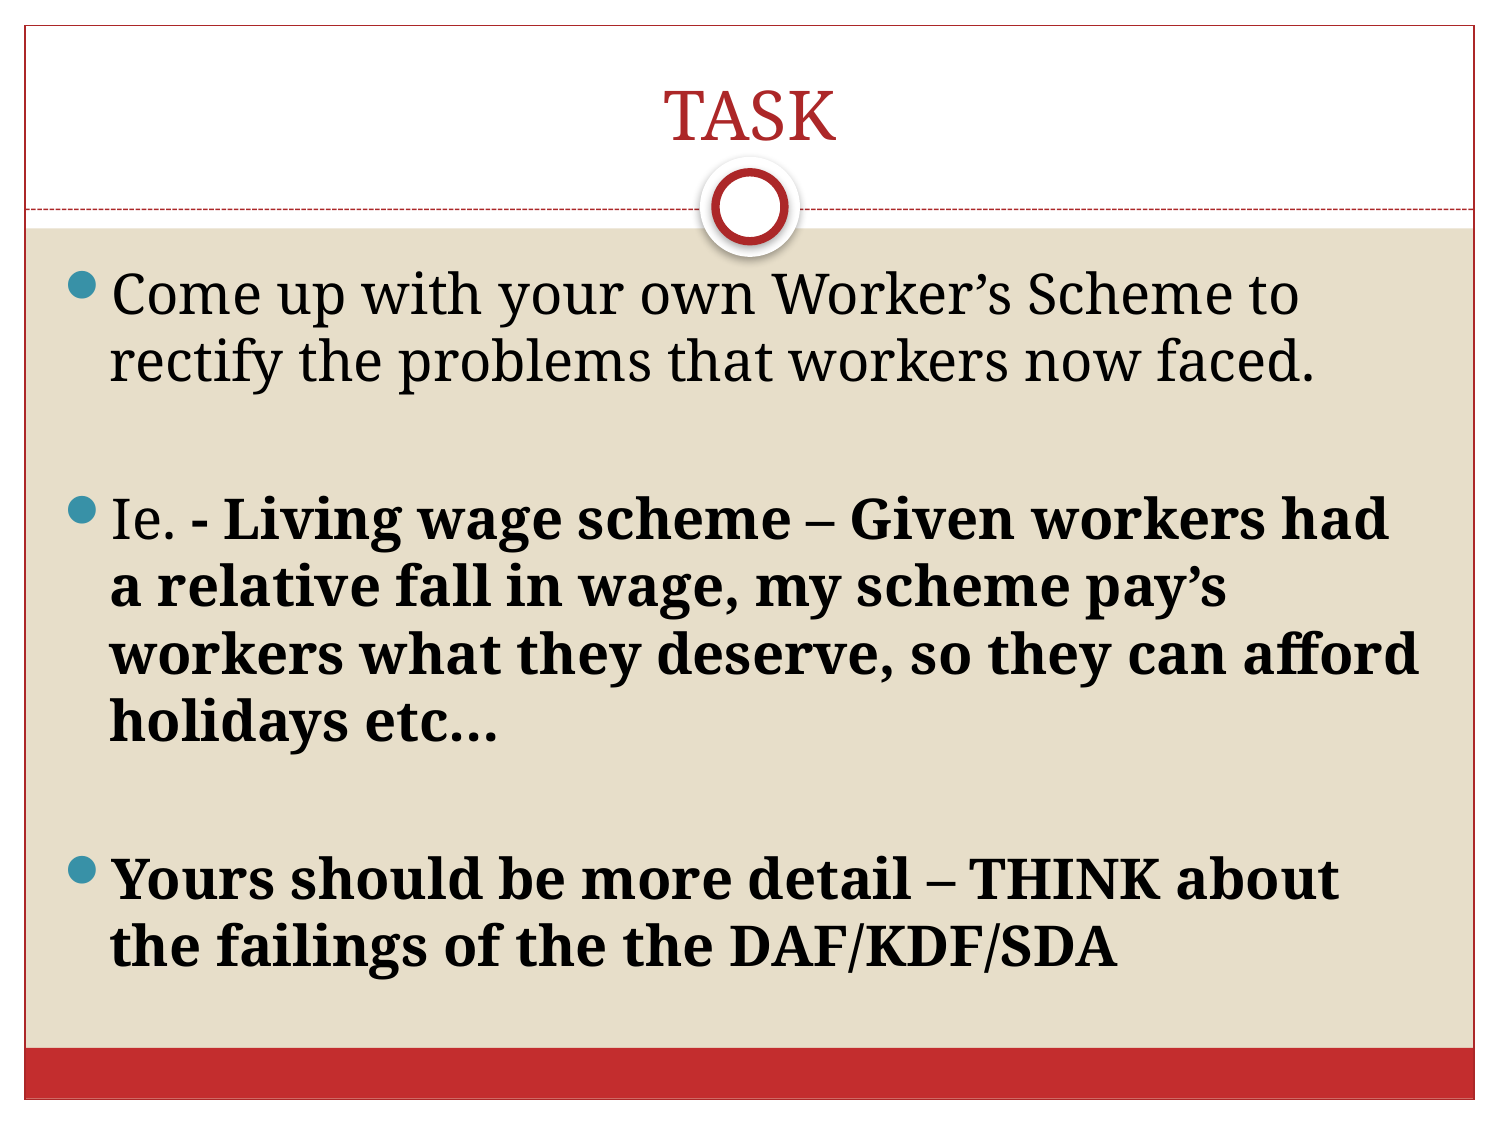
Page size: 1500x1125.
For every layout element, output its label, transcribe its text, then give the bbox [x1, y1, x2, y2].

list Come up with your own Worker’s Scheme to rectify the problems that workers now faced. Ie. - Living wage scheme – Given workers had a relative fall in wage, my scheme pay’s workers what they deserve, so they can afford holidays etc… Yours should be more detail – THINK about the failings of the the DAF/KDF/SDA [49, 250, 1445, 1001]
title TASK [49, 37, 1450, 162]
